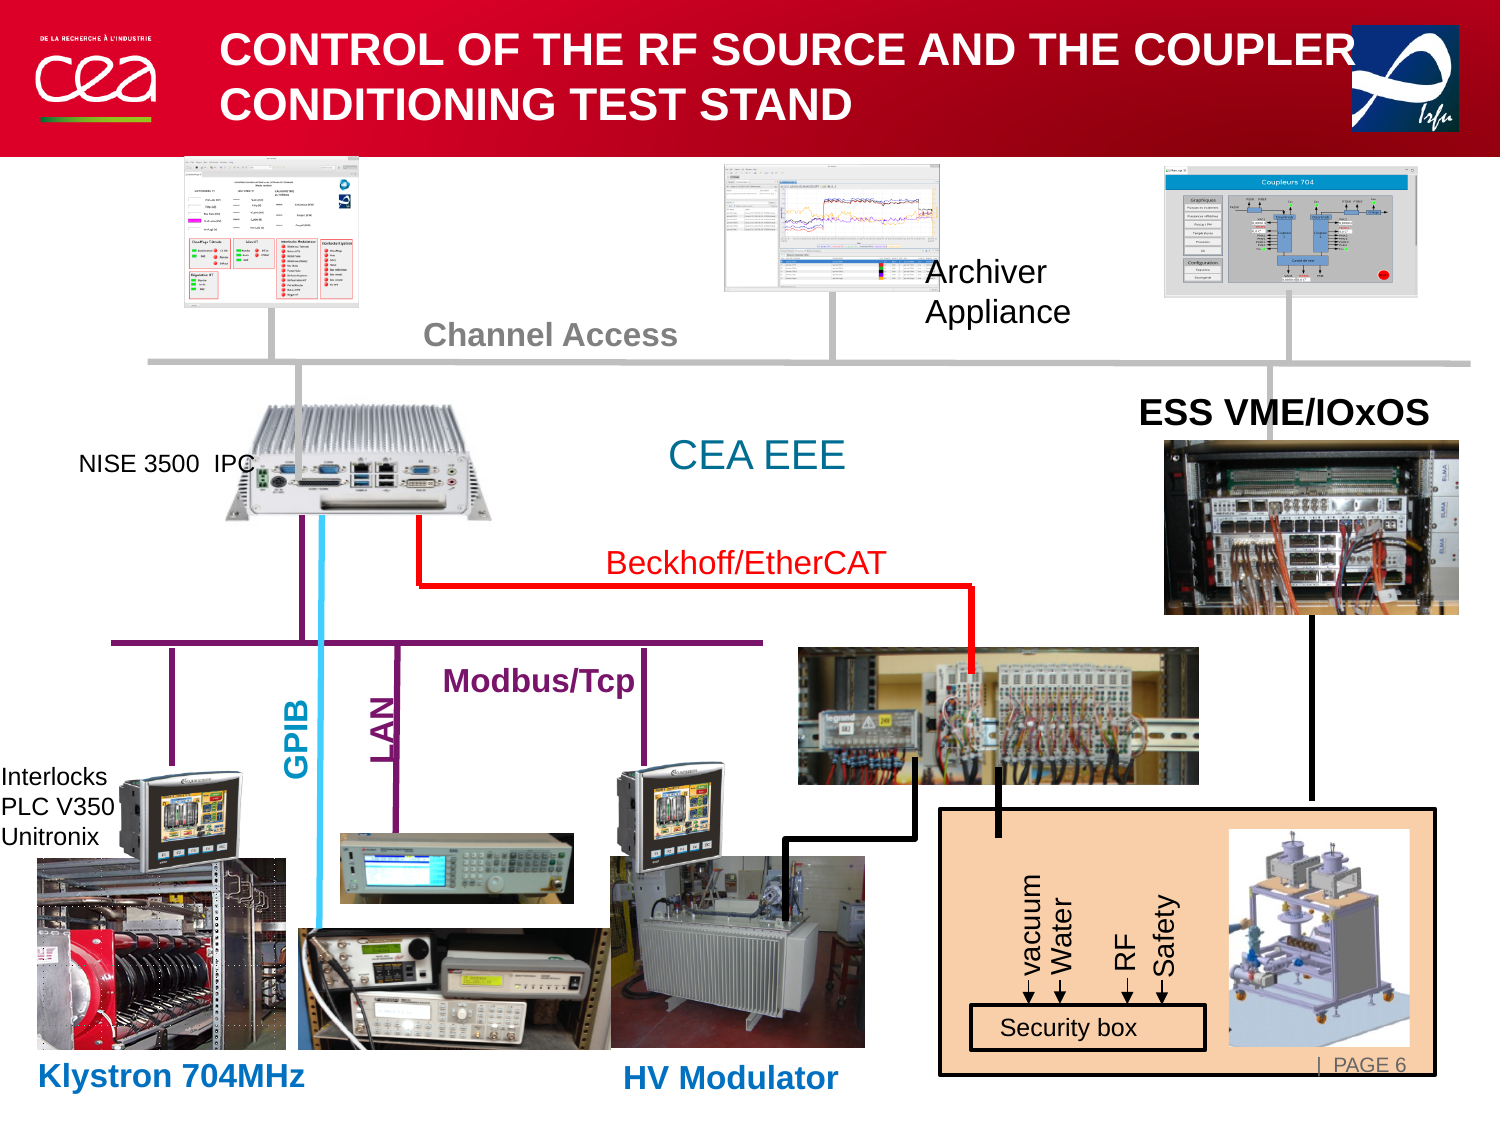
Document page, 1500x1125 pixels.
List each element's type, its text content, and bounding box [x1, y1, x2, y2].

slide_number | PAGE 6 [1316, 1034, 1500, 1094]
text_box Modbus/Tcp [647, 652, 651, 707]
text_box Interlocks PLC V350 Unitronix [0, 752, 150, 858]
text_box Klystron 704MHz [23, 1047, 341, 1102]
text_box vacuum [1003, 849, 1054, 992]
text_box ESS VME/IOxOS [1123, 380, 1265, 441]
title Control of the RF source AND the coupler conditioning TEST STAND [219, 0, 1407, 149]
picture [37, 765, 286, 1050]
text_box RF [1098, 917, 1149, 987]
text_box Archiver Appliance [910, 242, 1087, 338]
text_box Safety [1137, 853, 1188, 994]
text_box Beckhoff/EtherCAT [590, 534, 909, 583]
picture [225, 364, 493, 562]
picture [1163, 166, 1418, 298]
text_box Channel Access [408, 306, 694, 360]
text_box ESS VME/IOxOS [1275, 380, 1490, 441]
picture [1163, 439, 1459, 616]
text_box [767, 773, 933, 904]
text_box NISE 3500 IPC [63, 440, 220, 485]
picture [1228, 829, 1410, 1048]
picture [724, 163, 941, 293]
text_box LAN [403, 652, 408, 779]
picture [340, 833, 574, 904]
text_box CEA EEE [653, 420, 909, 486]
picture [0, 0, 1500, 309]
picture [298, 928, 611, 1050]
text_box HV Modulator [608, 1049, 898, 1104]
text_box [938, 807, 1437, 1077]
picture [610, 756, 734, 879]
text_box GPIB [266, 674, 313, 795]
text_box Modbus/Tcp [427, 652, 639, 707]
text_box LAN [352, 652, 390, 779]
picture [798, 647, 1200, 786]
text_box Water [1034, 833, 1085, 990]
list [610, 856, 865, 1048]
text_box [318, 514, 323, 929]
text_box [969, 1003, 1207, 1052]
